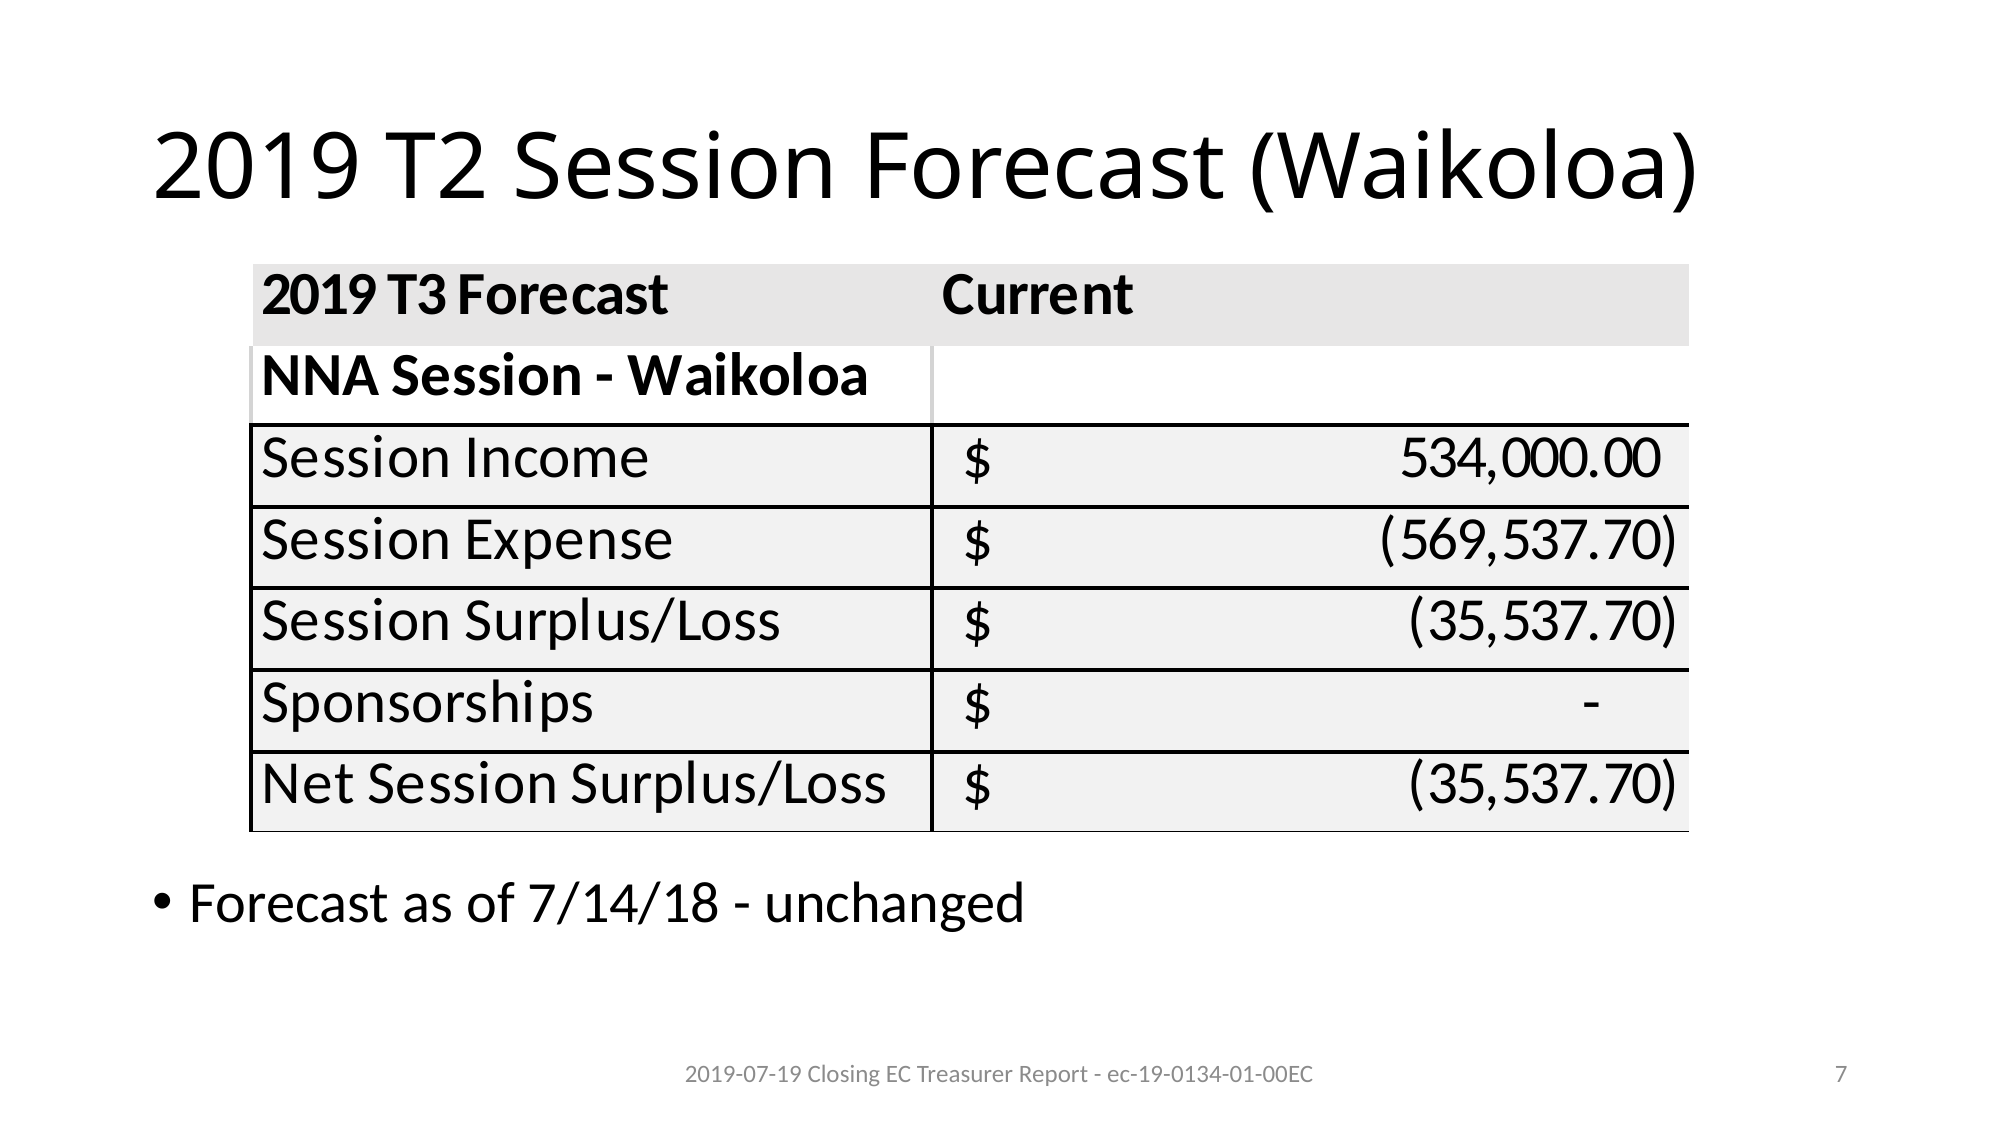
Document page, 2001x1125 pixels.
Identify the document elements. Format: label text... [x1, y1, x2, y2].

slide_number 7 [1412, 1042, 1863, 1103]
list Forecast as of 7/14/18 - unchanged [137, 864, 1863, 1014]
title 2019 T2 Session Forecast (Waikoloa) [137, 59, 1863, 278]
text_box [248, 260, 1693, 836]
footer 2019-07-19 Closing EC Treasurer Report - ec-19-0134-01-00EC [662, 1042, 1338, 1103]
